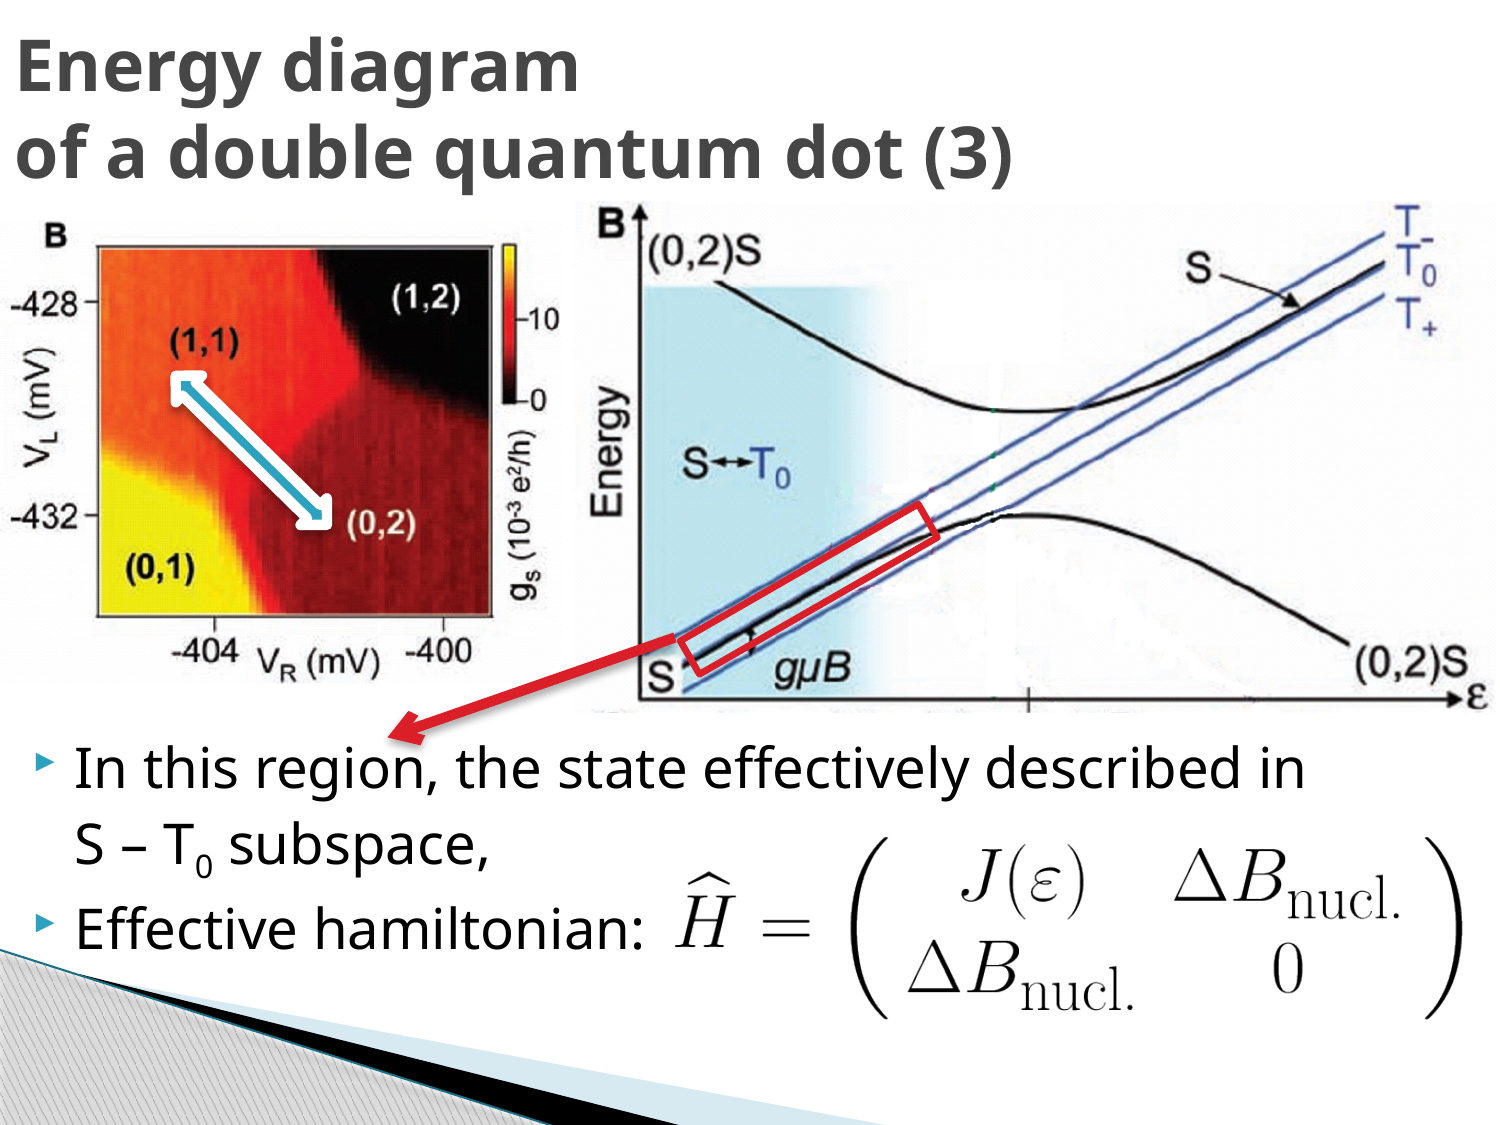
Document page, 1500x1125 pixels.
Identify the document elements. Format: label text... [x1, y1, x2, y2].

picture [674, 837, 1463, 1020]
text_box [387, 637, 676, 738]
picture [0, 165, 1500, 713]
title Energy diagram of a double quantum dot (3) [0, 12, 1500, 200]
list In this region, the state effectively described in S – T0 subspace, Effective hamiltonian: [0, 725, 1500, 1113]
